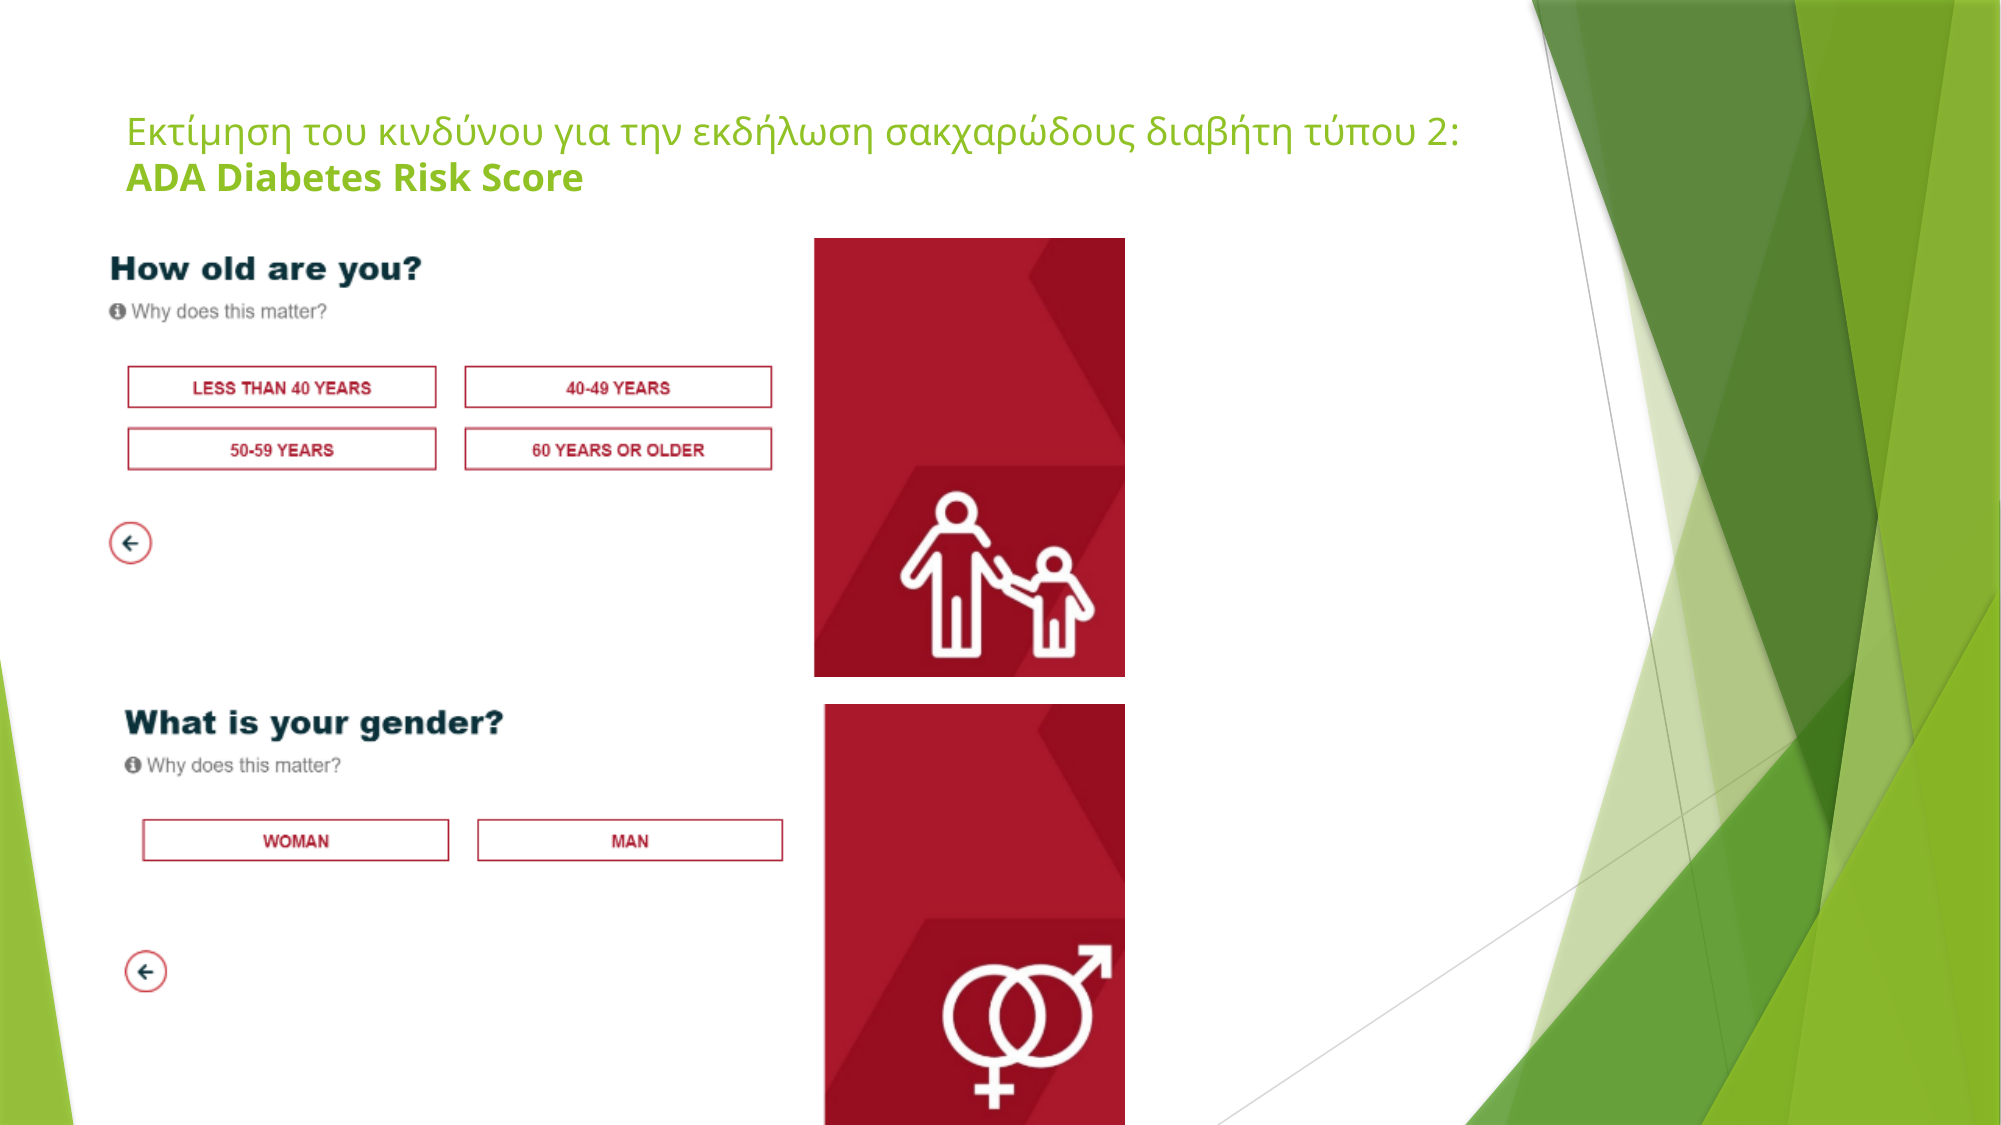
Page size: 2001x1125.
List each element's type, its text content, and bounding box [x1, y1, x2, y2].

picture [92, 237, 1126, 677]
picture [110, 704, 1126, 1125]
title Εκτίμηση του κινδύνου για την εκδήλωση σακχαρώδους διαβήτη τύπου 2: ADA Diabetes Risk Score [111, 99, 1522, 253]
